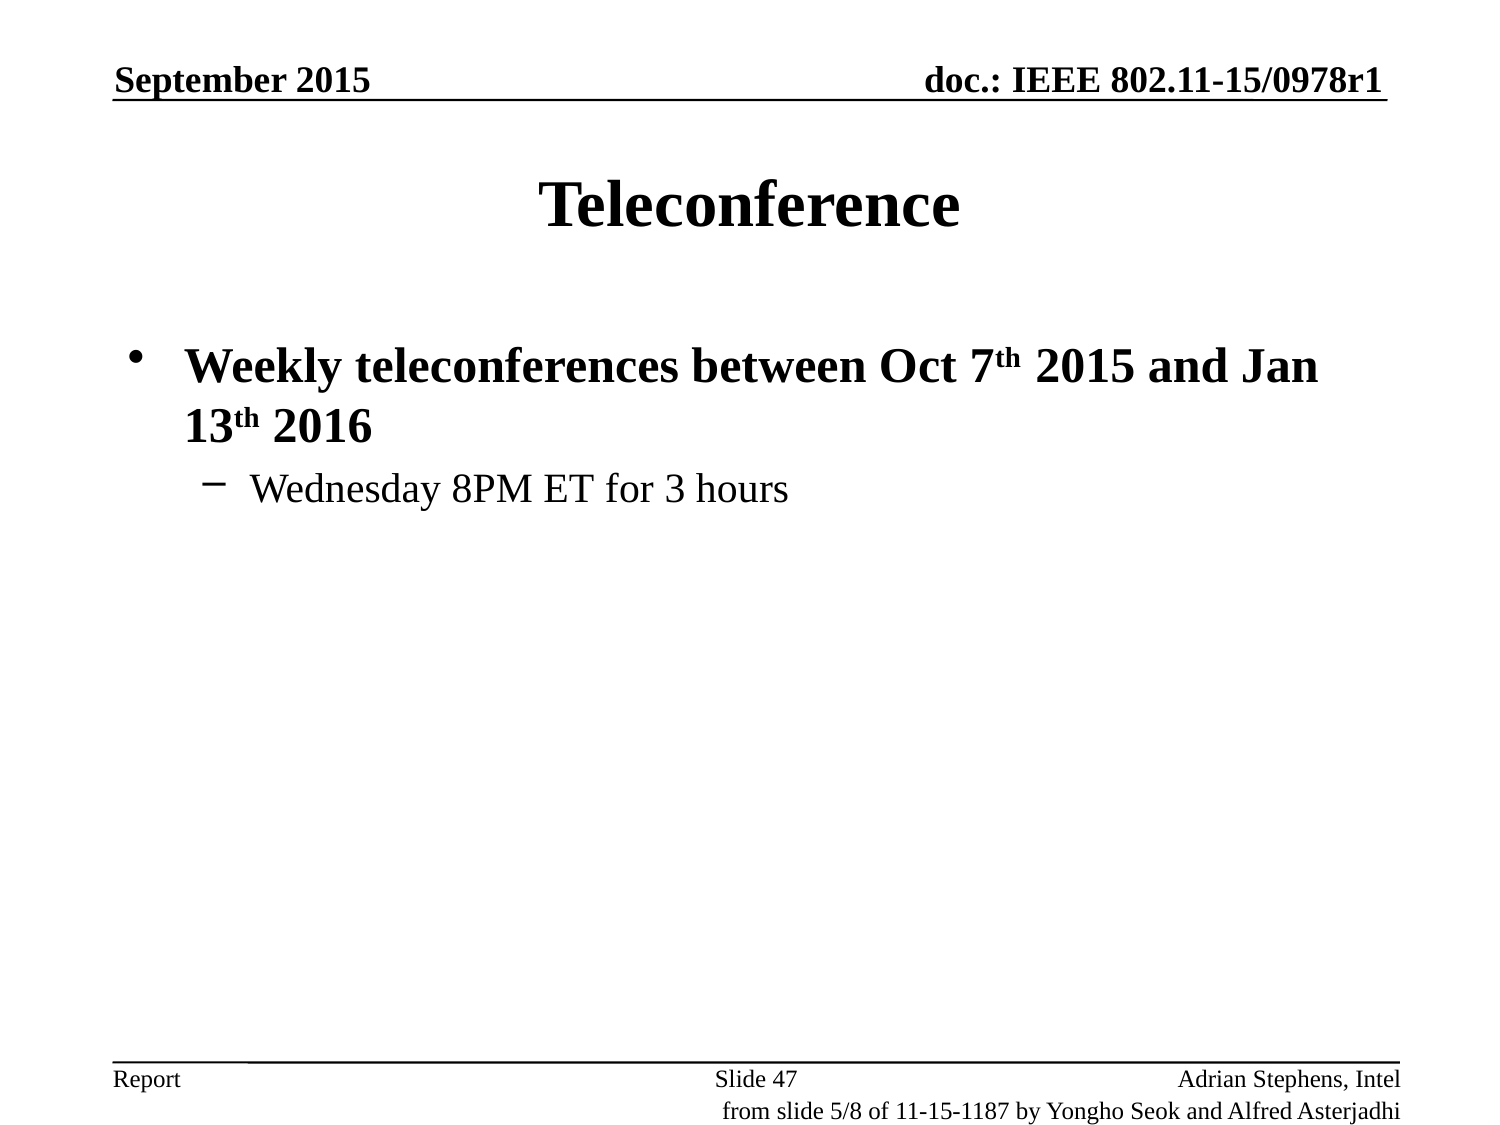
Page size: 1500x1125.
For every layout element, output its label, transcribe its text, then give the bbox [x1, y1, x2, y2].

title Teleconference [112, 112, 1388, 288]
text_box from slide 5/8 of 11-15-1187 by Yongho Seok and Alfred Asterjadhi [343, 1087, 1417, 1125]
list Weekly teleconferences between Oct 7th 2015 and Jan 13th 2016 Wednesday 8PM ET for 3 hours [112, 324, 1388, 1000]
slide_number Slide 47 [711, 1061, 801, 1087]
footer Adrian Stephens, Intel [1041, 1061, 1402, 1087]
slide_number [114, 54, 374, 101]
